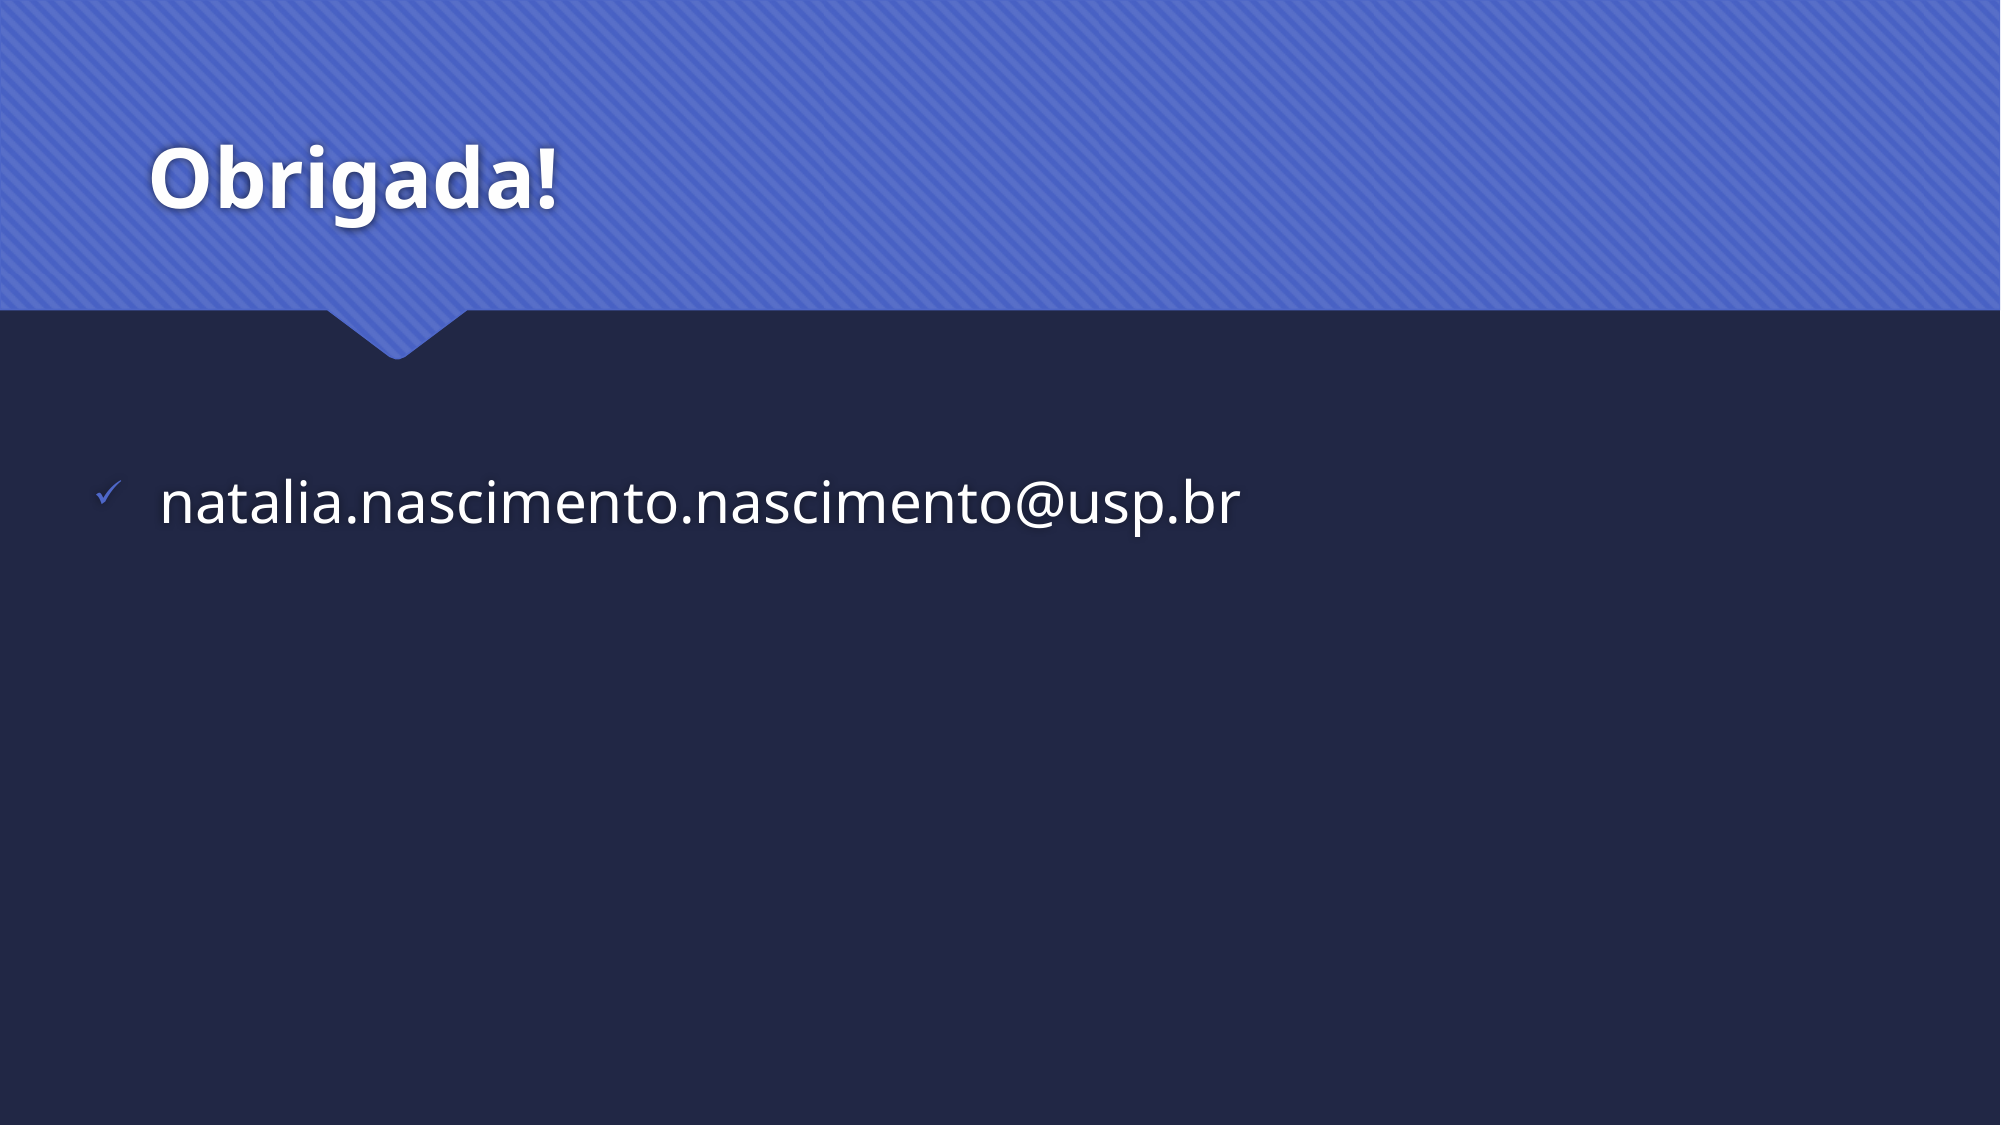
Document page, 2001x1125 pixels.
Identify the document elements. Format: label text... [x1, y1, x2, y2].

title Obrigada! [132, 73, 1868, 233]
list natalia.nascimento.nascimento@usp.br [78, 392, 1810, 609]
